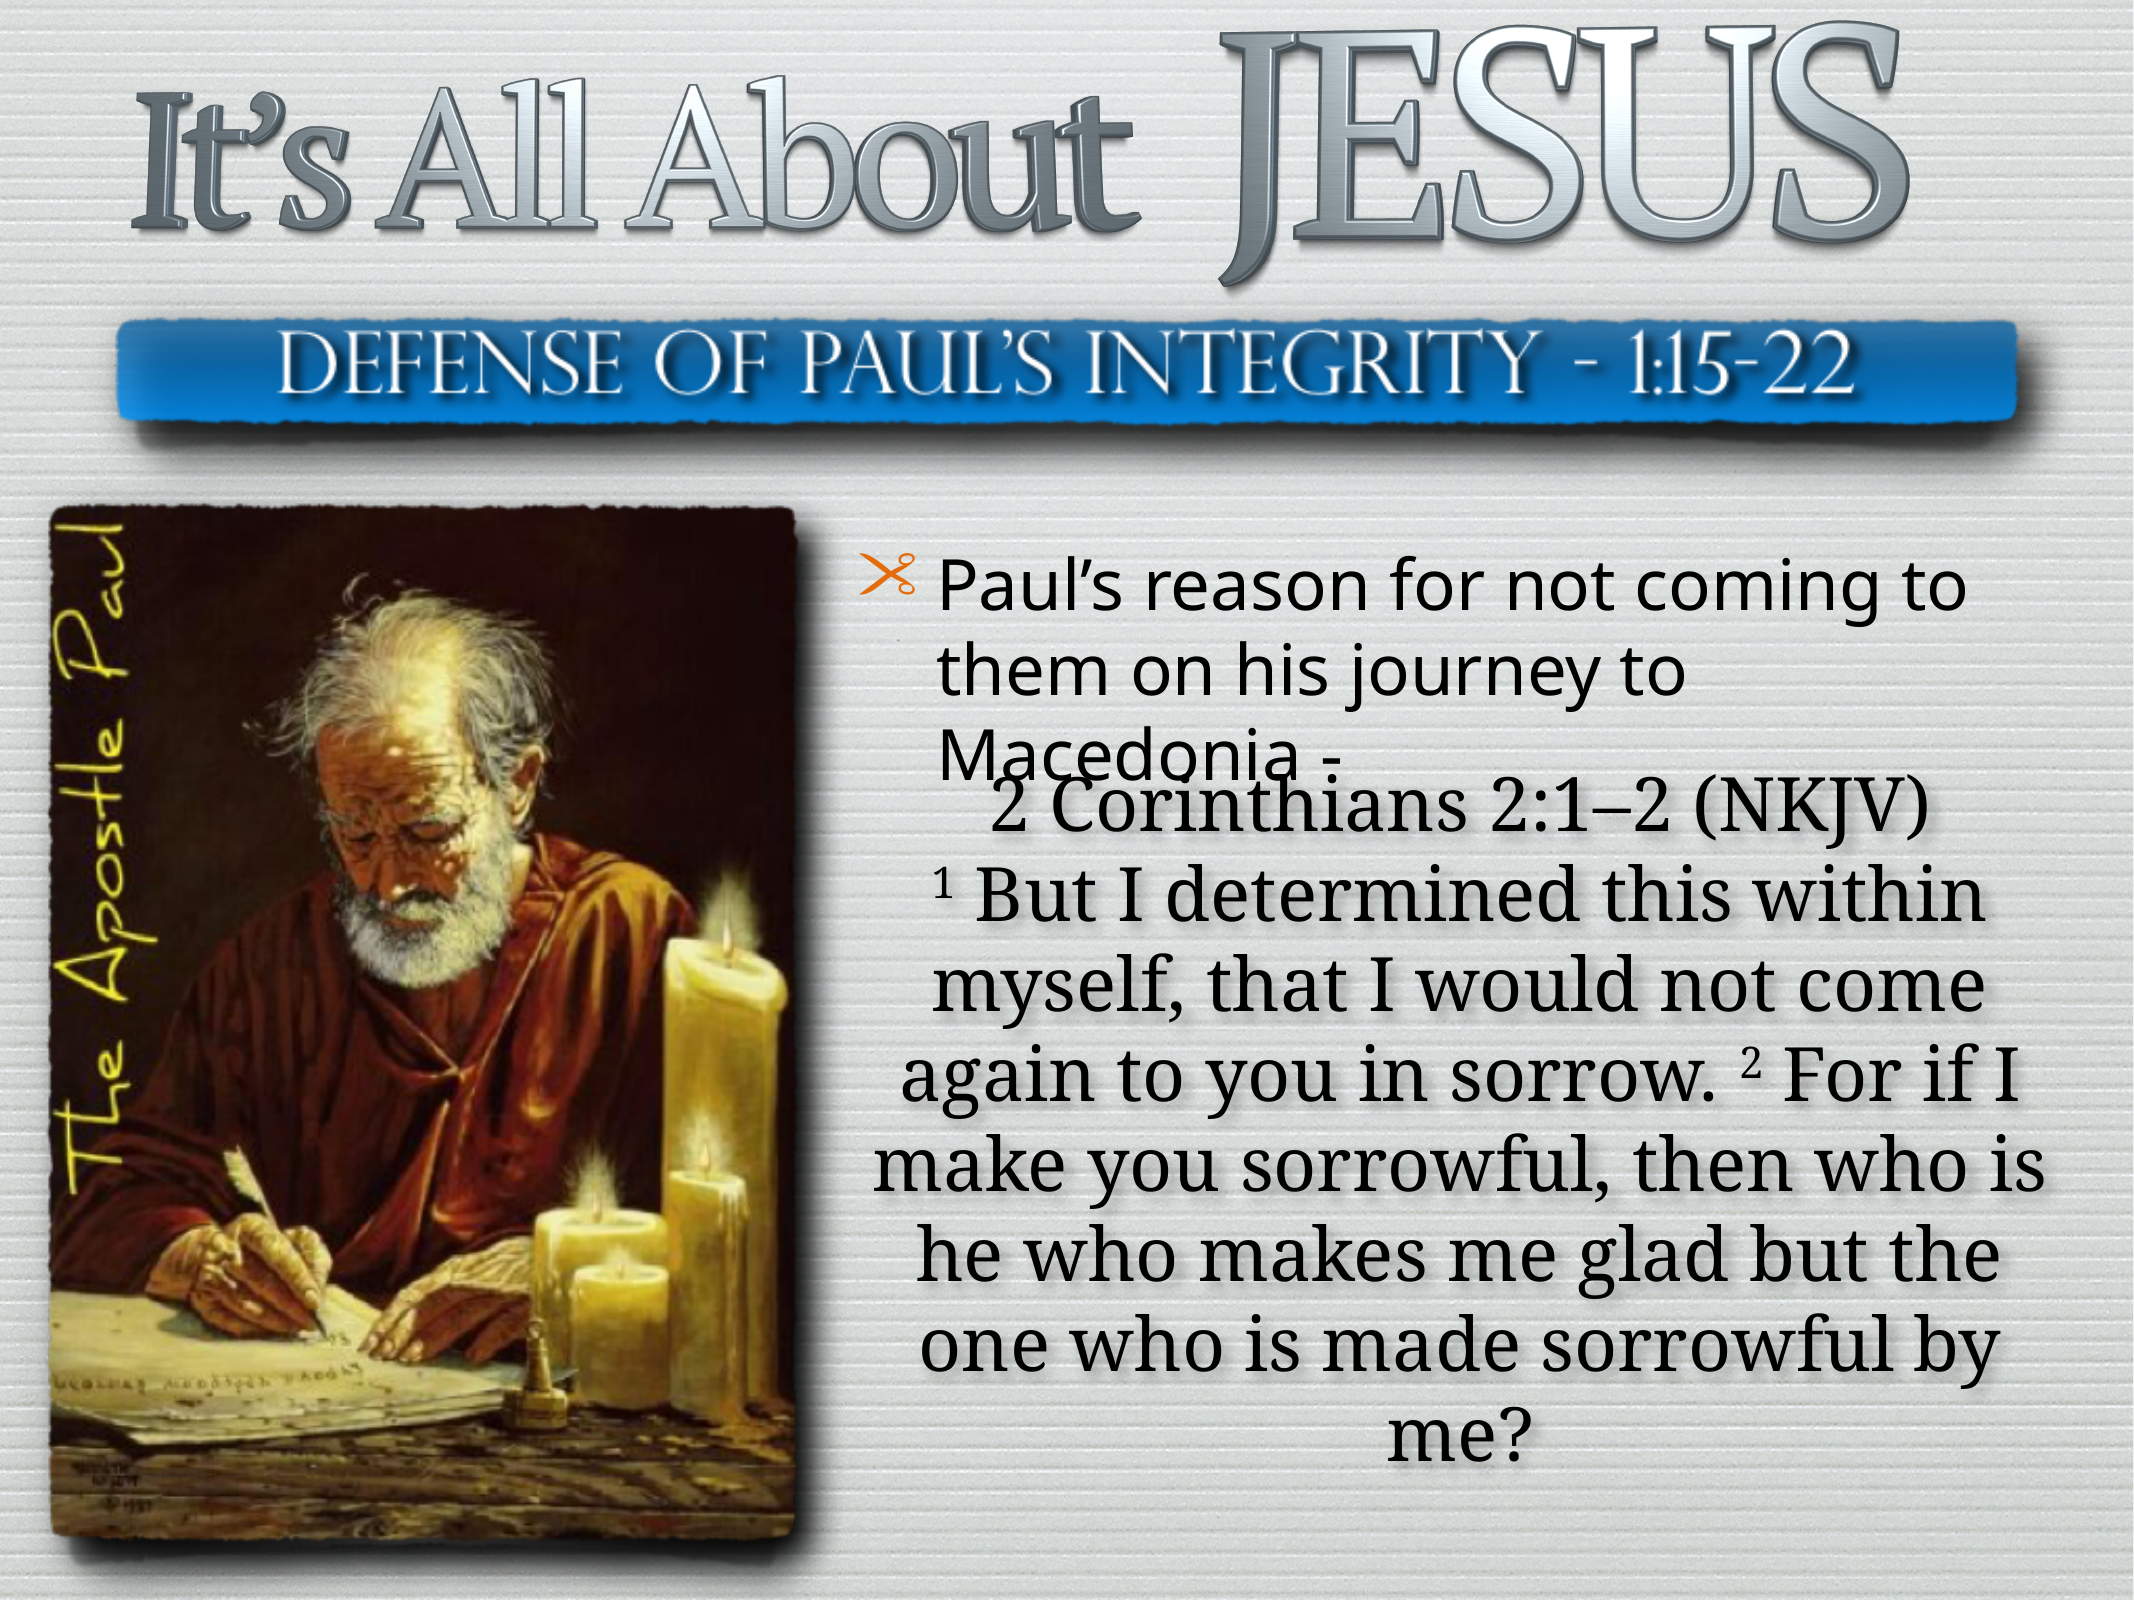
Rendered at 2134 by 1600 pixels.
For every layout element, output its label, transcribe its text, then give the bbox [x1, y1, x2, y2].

picture [0, 0, 2134, 1600]
text_box 2 Corinthians 2:1–2 (NKJV) 1 But I determined this within myself, that I would not come again to you in sorrow. 2 For if I make you sorrowful, then who is he who makes me glad but the one who is made sorrowful by me? [847, 748, 2075, 1486]
text_box Paul’s reason for not coming to them on his journey to Macedonia - [847, 528, 2075, 748]
